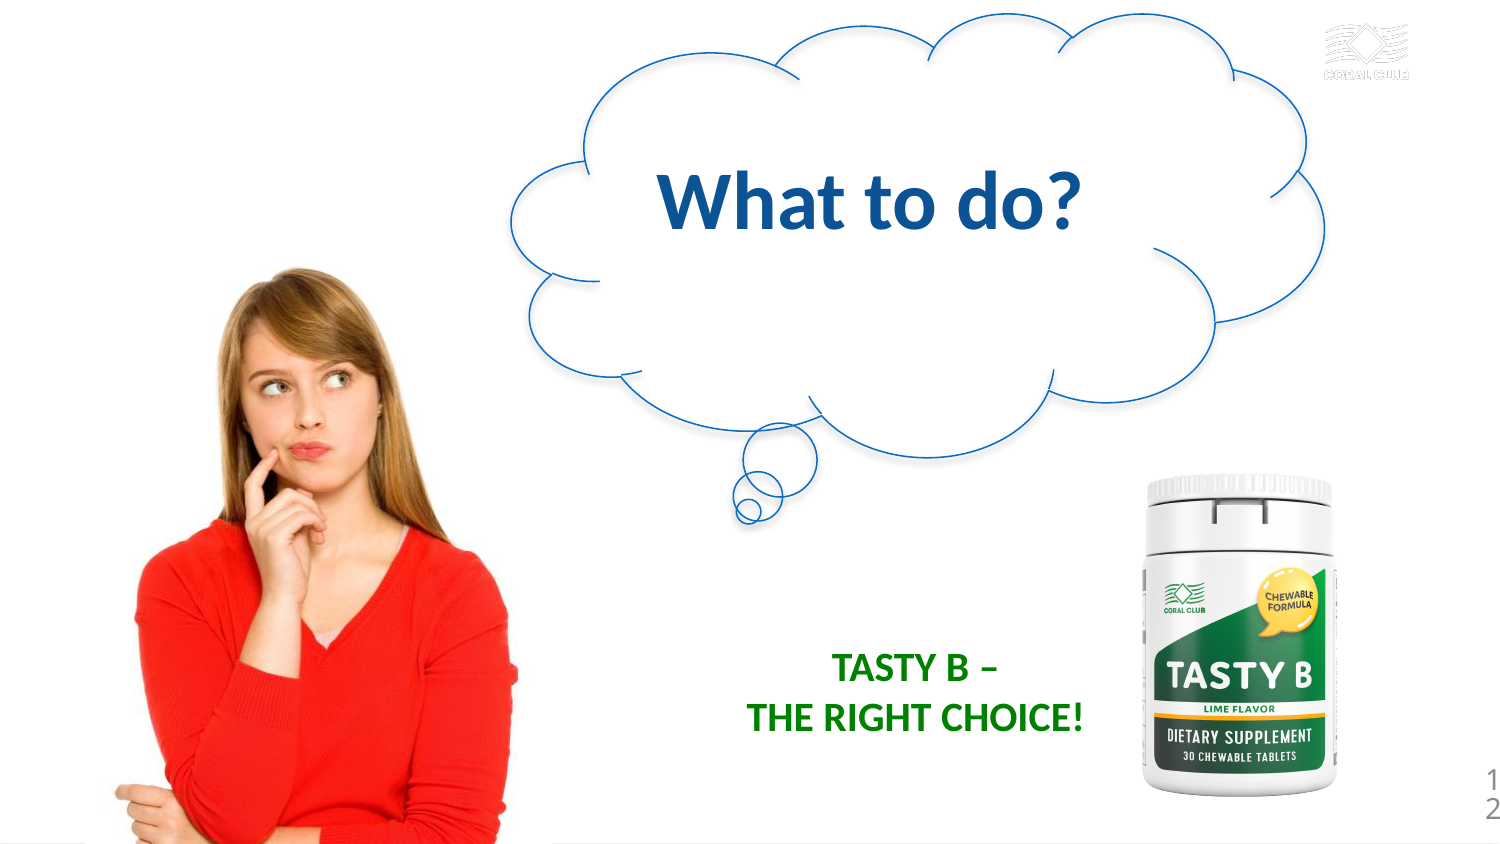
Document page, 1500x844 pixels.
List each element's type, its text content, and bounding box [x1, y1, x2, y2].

picture [1323, 23, 1409, 80]
text_box What to do? [642, 139, 1227, 254]
slide_number 12 [1471, 762, 1500, 800]
text_box TASTY B – THE RIGHT CHOICE! [601, 632, 1109, 748]
picture [1114, 443, 1367, 822]
picture [85, 250, 552, 844]
text_box [510, 13, 1326, 525]
